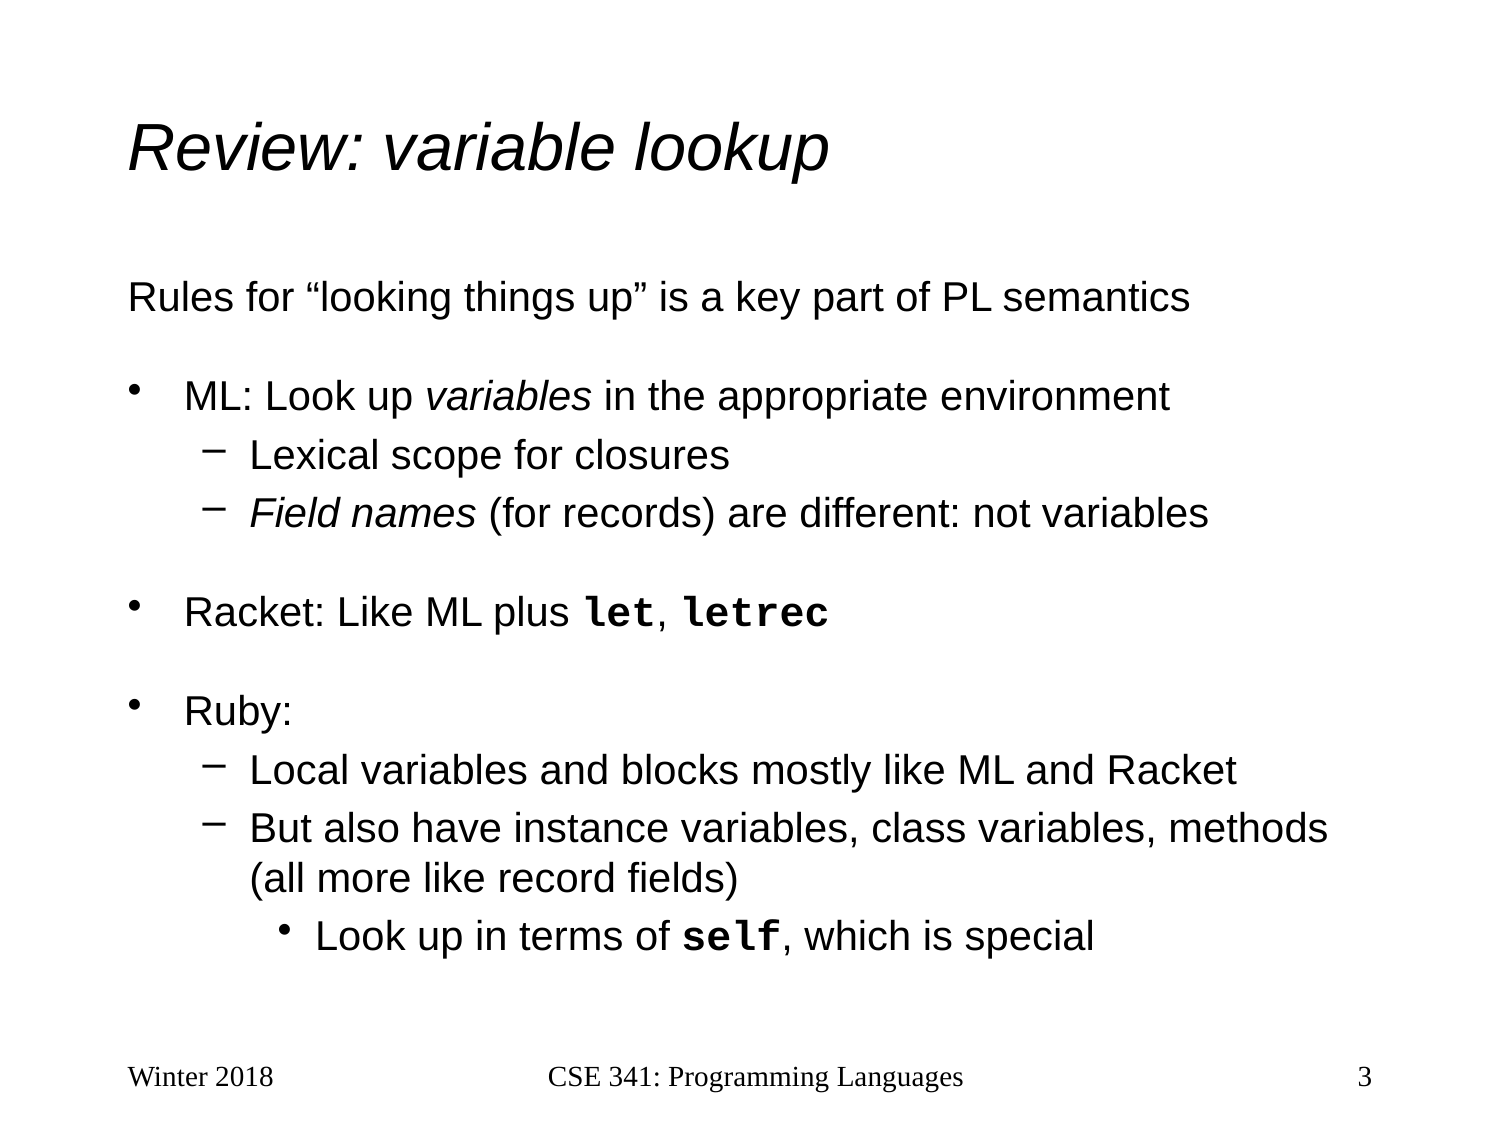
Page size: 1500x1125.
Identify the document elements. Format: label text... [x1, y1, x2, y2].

slide_number Winter 2018 [112, 1049, 426, 1125]
footer CSE 341: Programming Languages [474, 1049, 1038, 1125]
slide_number 3 [1074, 1049, 1388, 1125]
title Review: variable lookup [112, 49, 1388, 238]
list Rules for “looking things up” is a key part of PL semantics ML: Look up variables in the appropriate environment Lexical scope for closures Field names (for records) are different: not variables Racket: Like ML plus let, letrec Ruby: Local variables and blocks mostly like ML and Racket But also have instance variables, class variables, methods (all more like record fields) Look up in terms of self, which is special [112, 262, 1388, 1001]
